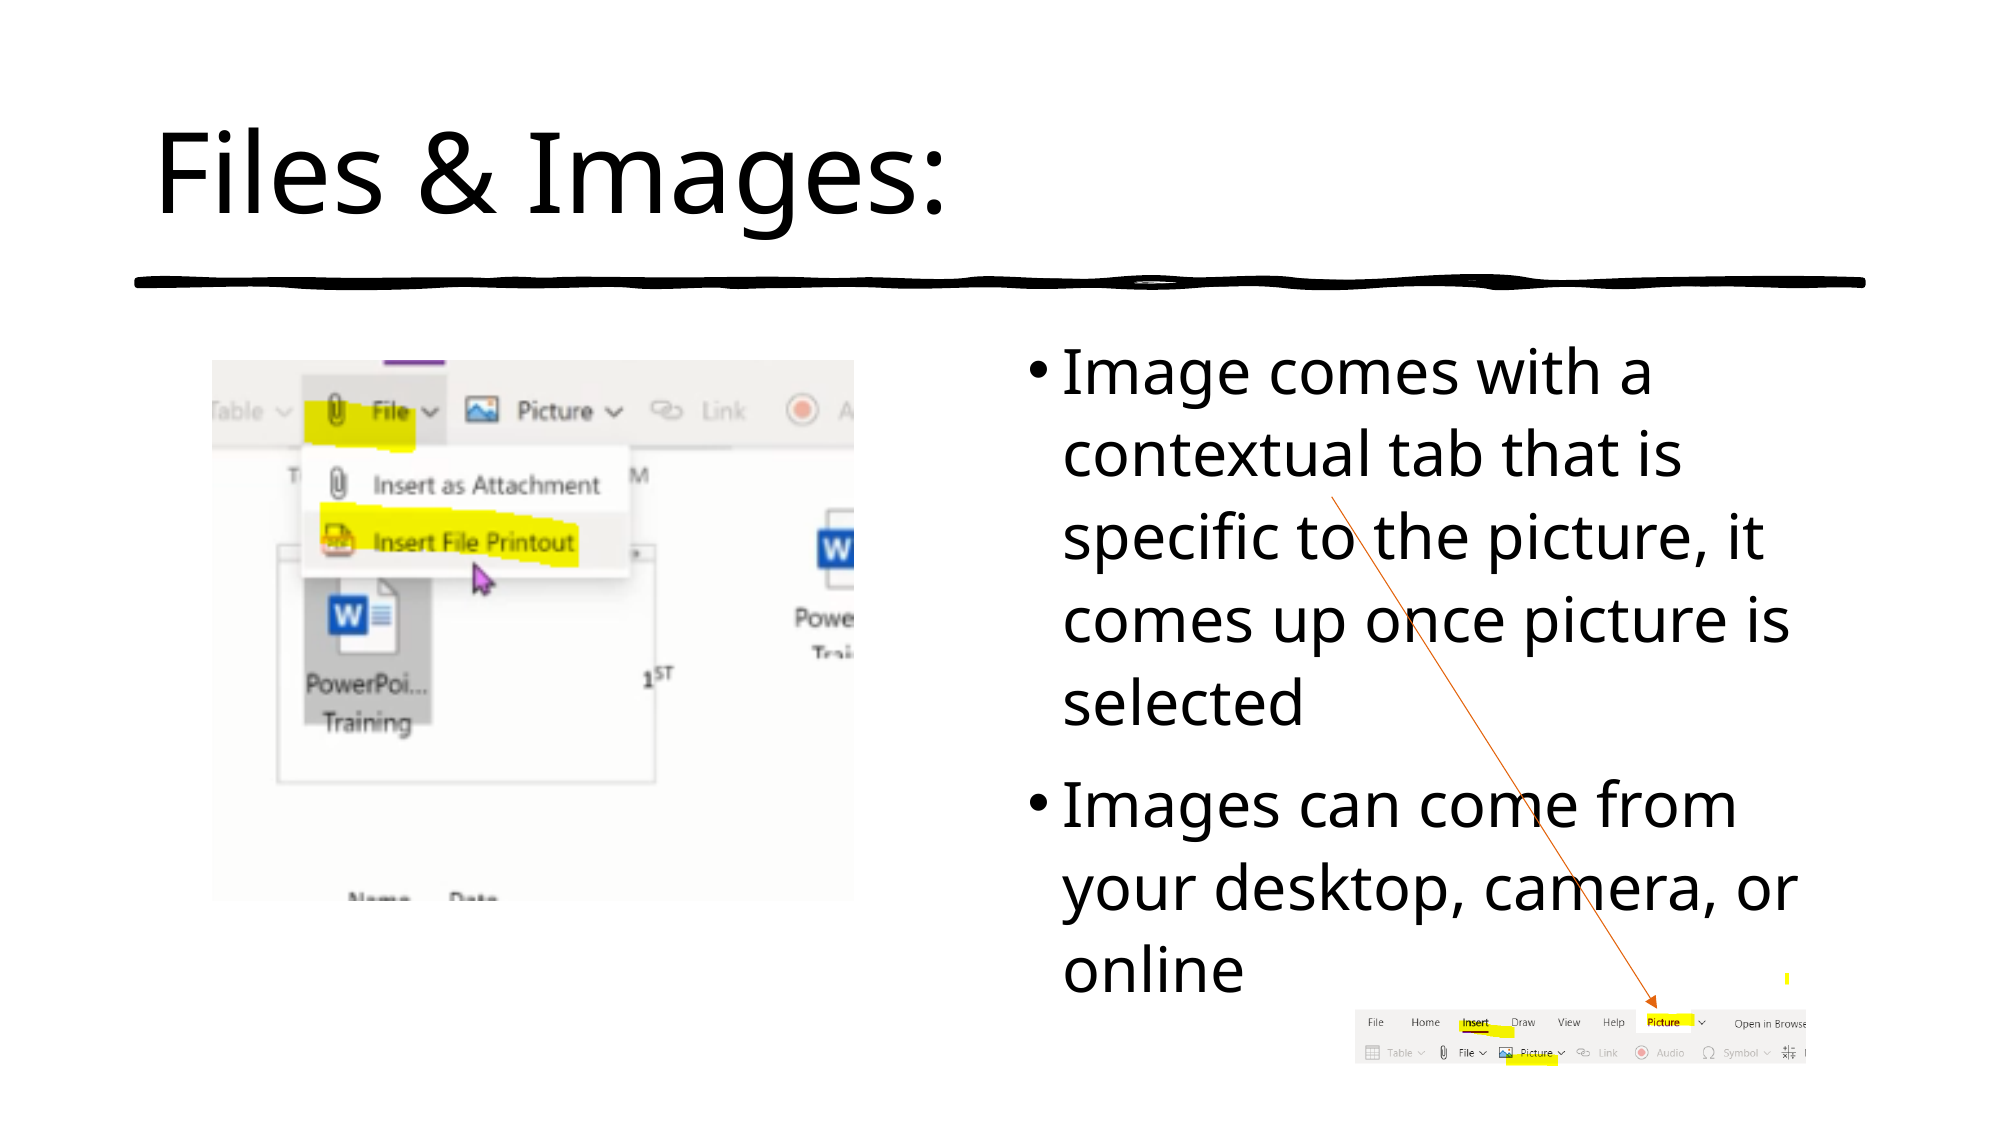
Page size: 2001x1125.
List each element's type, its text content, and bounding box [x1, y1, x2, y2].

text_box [1331, 496, 1658, 1009]
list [211, 360, 854, 901]
title Files & Images: [137, 59, 1863, 278]
list Image comes with a contextual tab that is specific to the picture, it comes up once picture is selected Images can come from your desktop, camera, or online [1012, 316, 1863, 1014]
picture [1355, 973, 1806, 1066]
